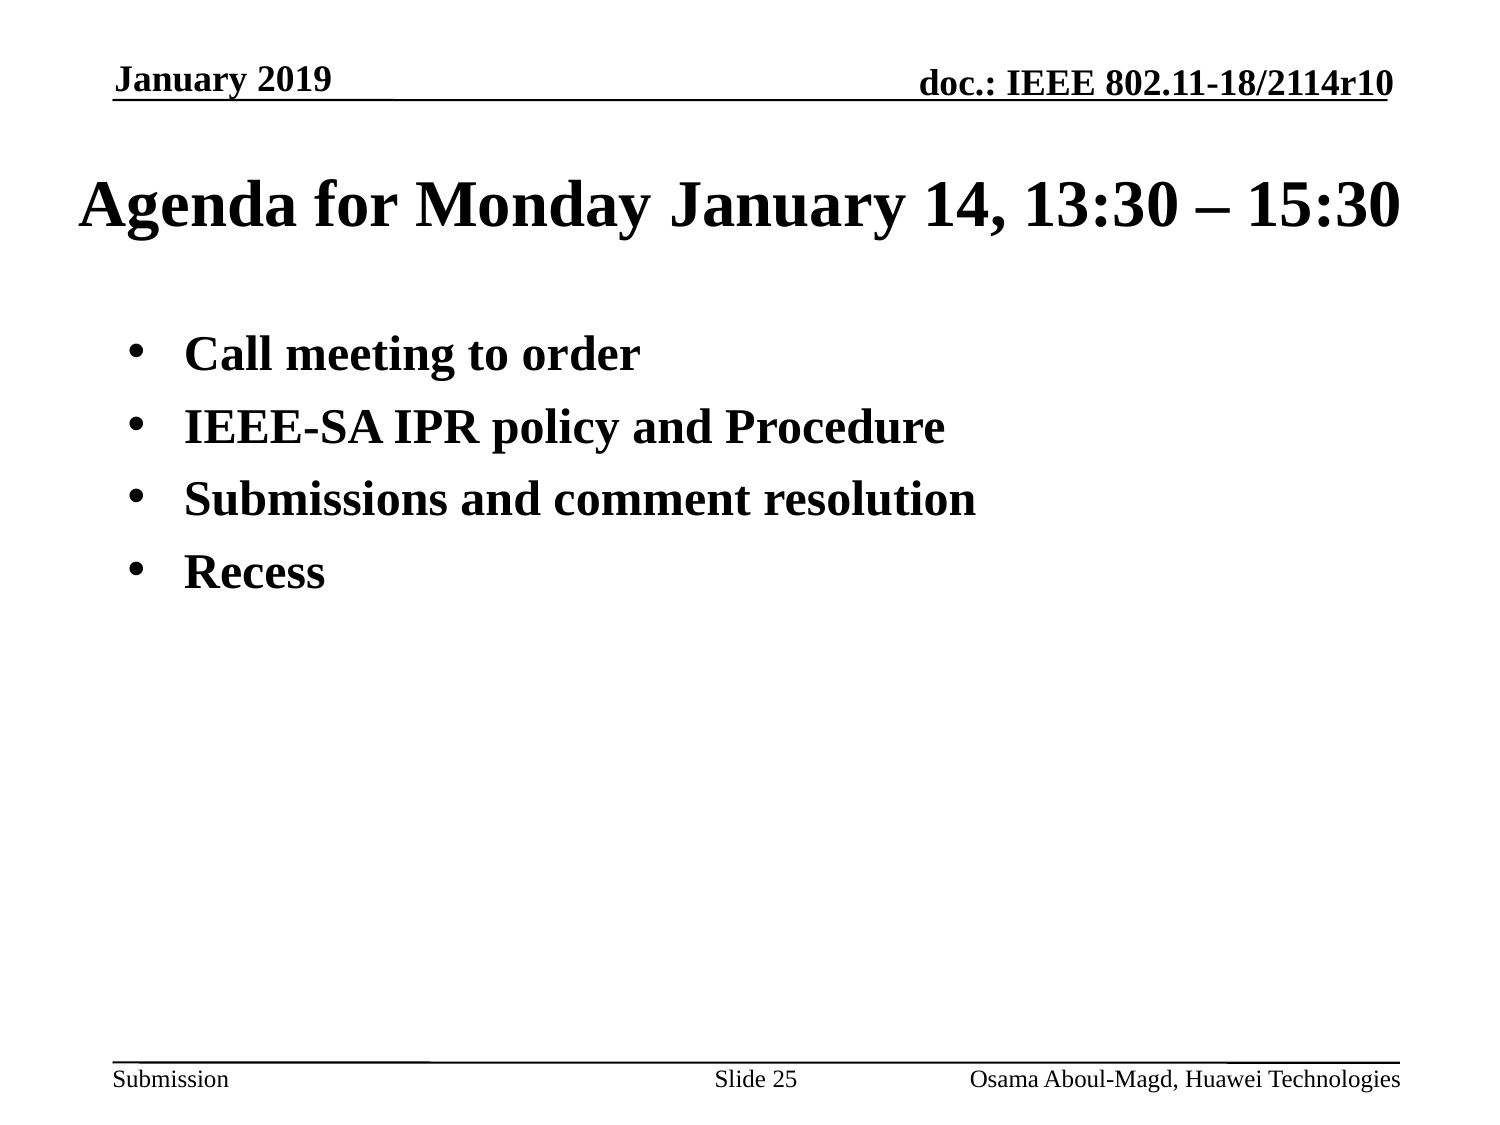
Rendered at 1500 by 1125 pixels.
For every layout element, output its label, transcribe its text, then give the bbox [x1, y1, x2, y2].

list Call meeting to order IEEE-SA IPR policy and Procedure Submissions and comment resolution Recess [112, 324, 1388, 1000]
slide_number Slide 25 [712, 1061, 800, 1123]
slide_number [114, 54, 423, 100]
title Agenda for Monday January 14, 13:30 – 15:30 [62, 112, 1438, 288]
footer Osama Aboul-Magd, Huawei Technologies [878, 1061, 1402, 1093]
